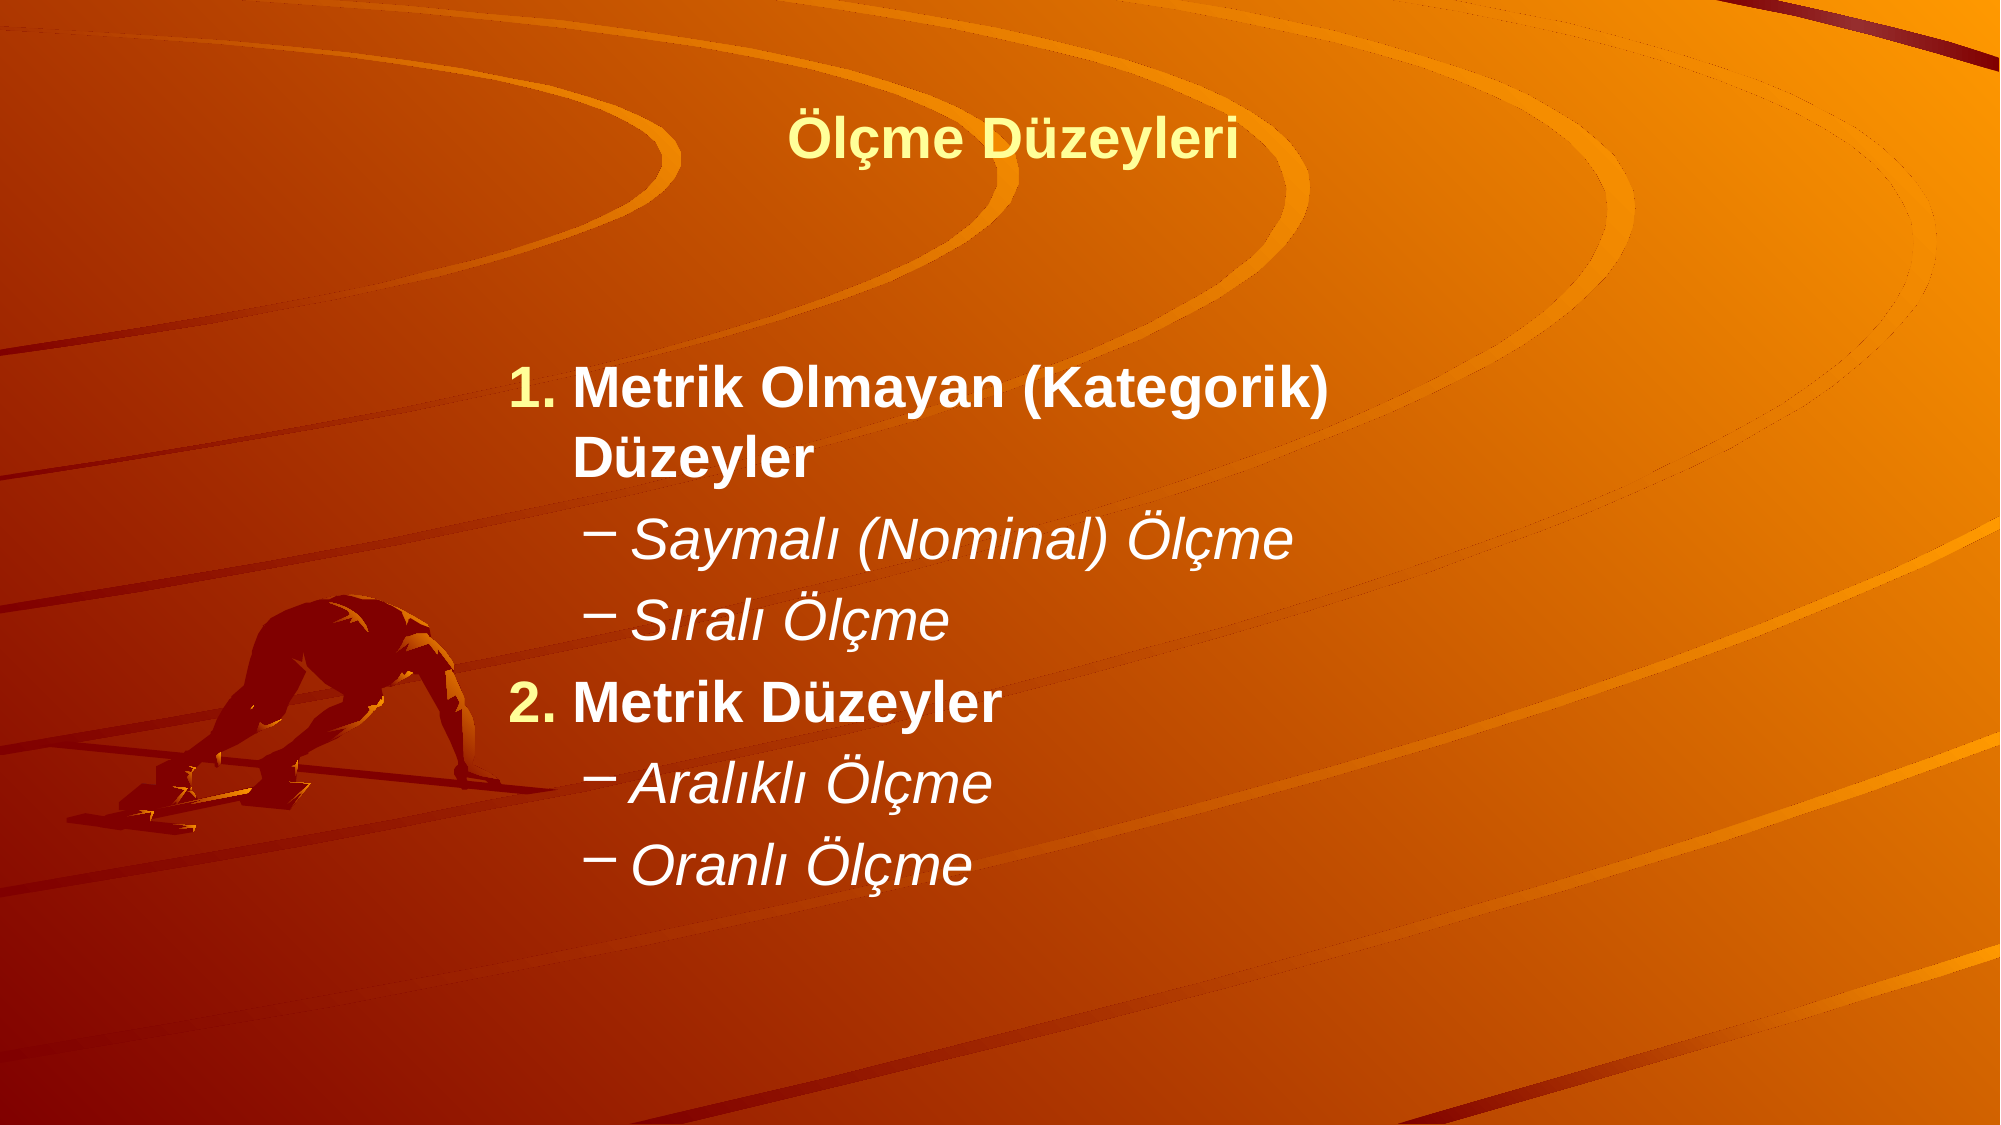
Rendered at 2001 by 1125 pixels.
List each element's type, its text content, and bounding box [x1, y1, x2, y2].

slide_number [1433, 1023, 1901, 1100]
list Metrik Olmayan (Kategorik) Düzeyler Saymalı (Nominal) Ölçme Sıralı Ölçme Metrik Düzeyler Aralıklı Ölçme Oranlı Ölçme [493, 341, 1507, 1038]
title Ölçme Düzeyleri [507, 69, 1521, 178]
